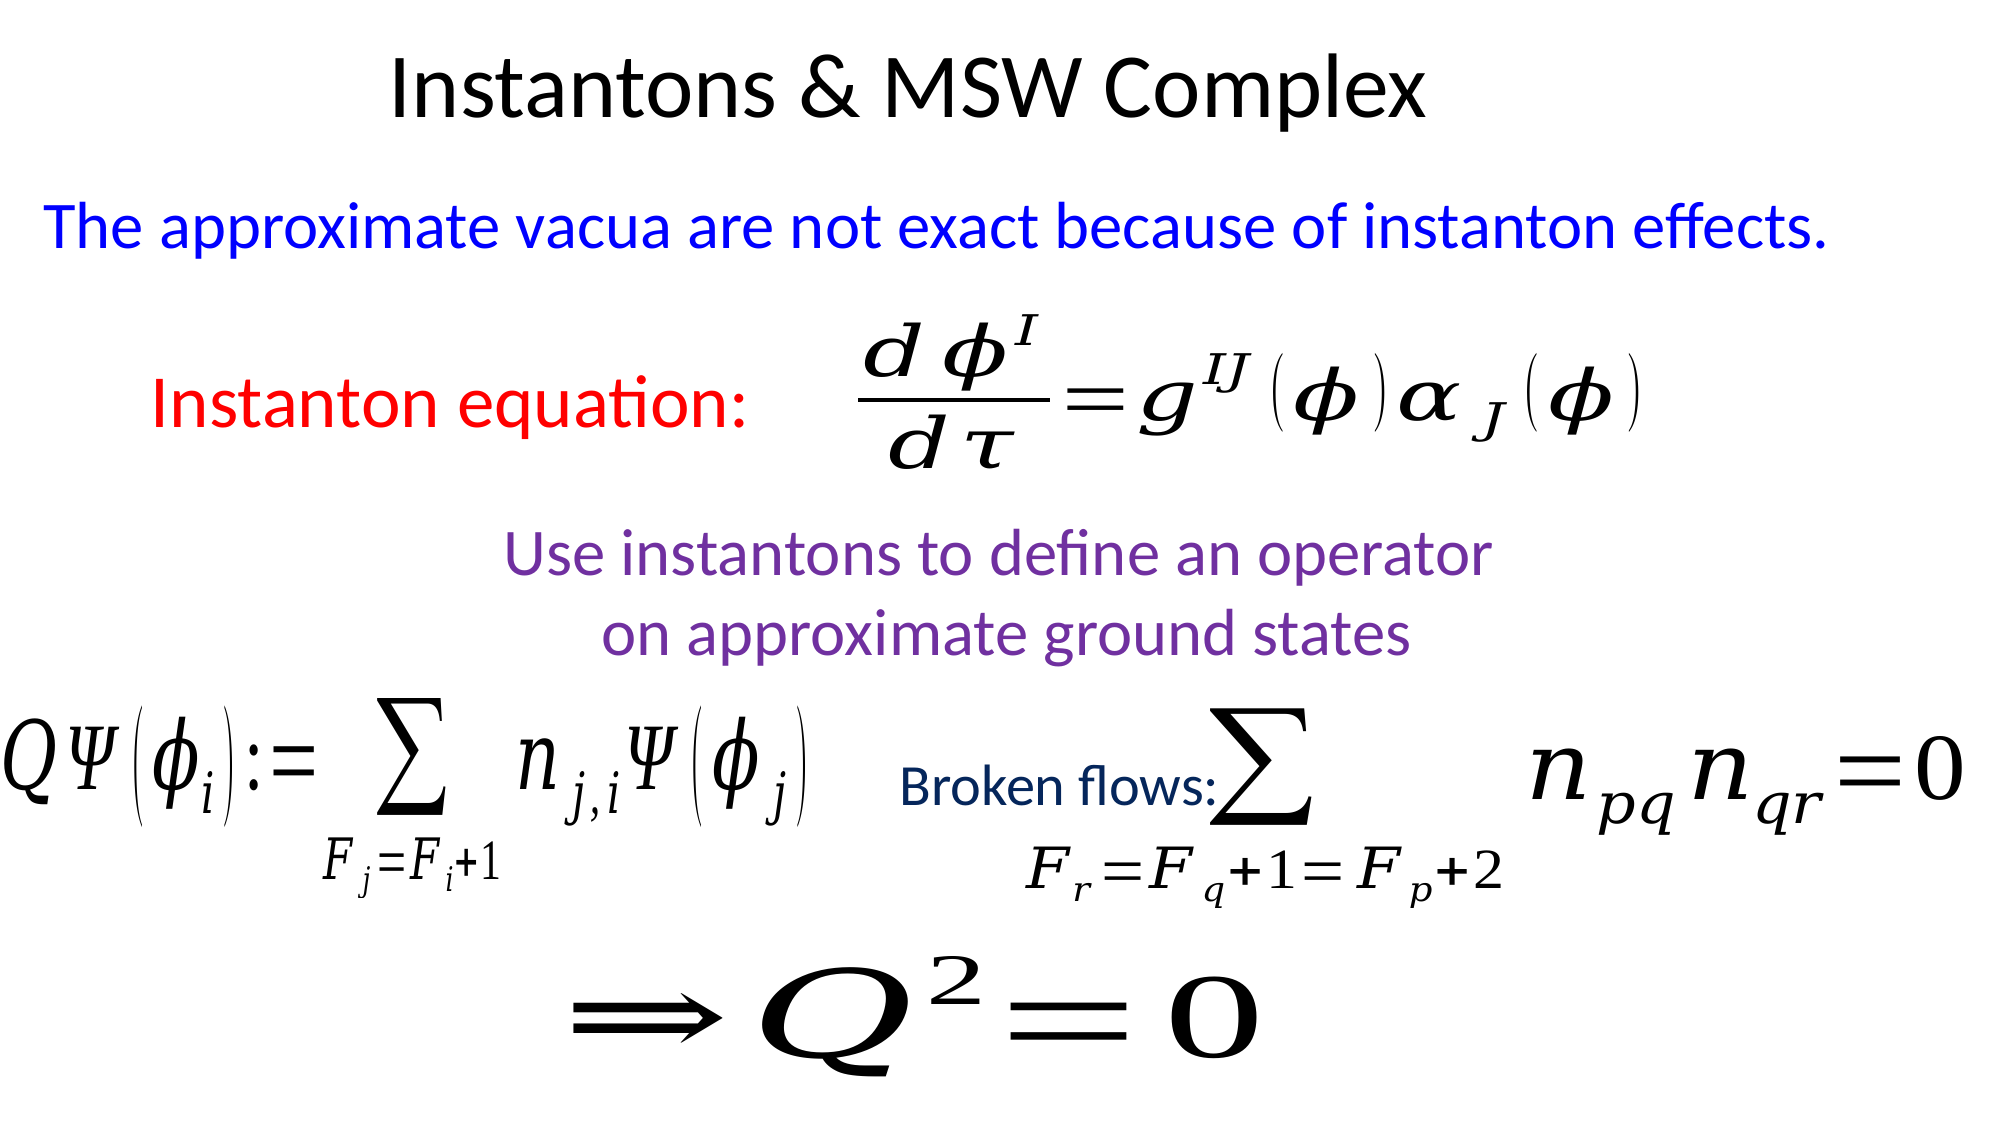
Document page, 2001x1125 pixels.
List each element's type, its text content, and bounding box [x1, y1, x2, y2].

text_box Instanton equation: [136, 344, 914, 450]
text_box Broken flows: [885, 740, 1298, 825]
title Instantons & MSW Complex [353, 0, 1704, 174]
text_box The approximate vacua are not exact because of instanton effects. [28, 174, 1923, 270]
